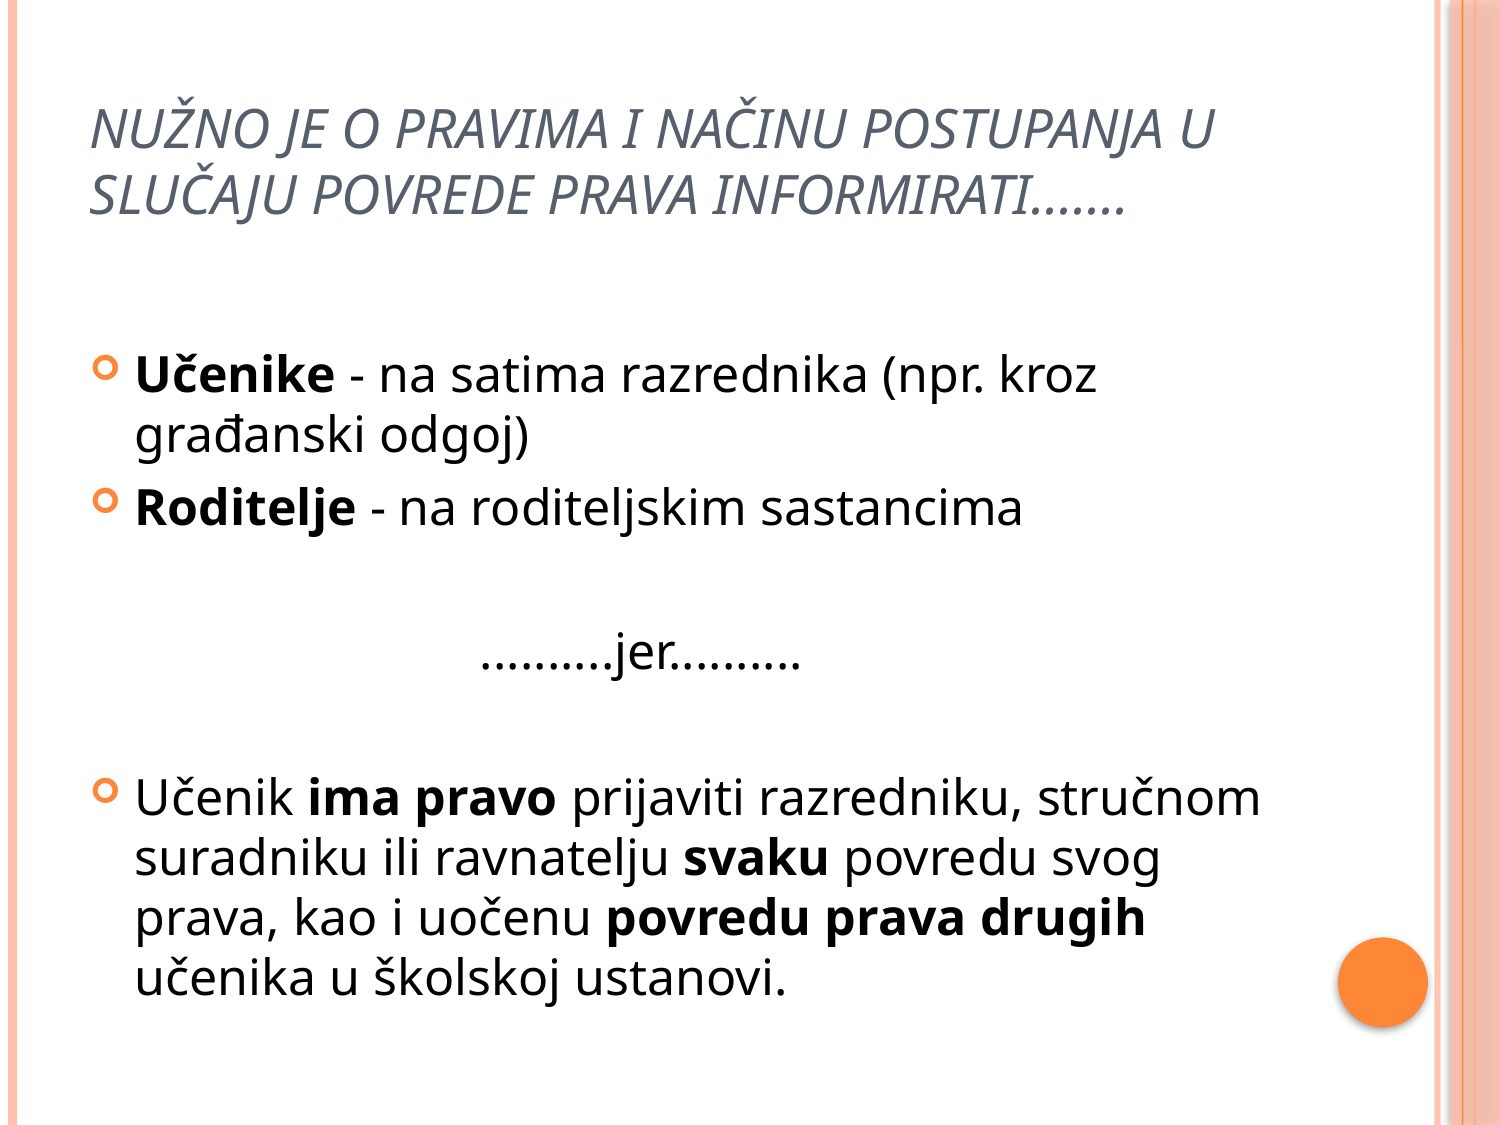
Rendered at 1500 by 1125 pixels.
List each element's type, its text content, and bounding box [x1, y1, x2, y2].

list Učenike - na satima razrednika (npr. kroz građanski odgoj) Roditelje - na roditeljskim sastancima ..........jer.......... Učenik ima pravo prijaviti razredniku, stručnom suradniku ili ravnatelju svaku povredu svog prava, kao i uočenu povredu prava drugih učenika u školskoj ustanovi. [75, 262, 1300, 1062]
title Nužno je o pravima i načinu postupanja u slučaju povrede prava informirati....... [75, 45, 1300, 233]
